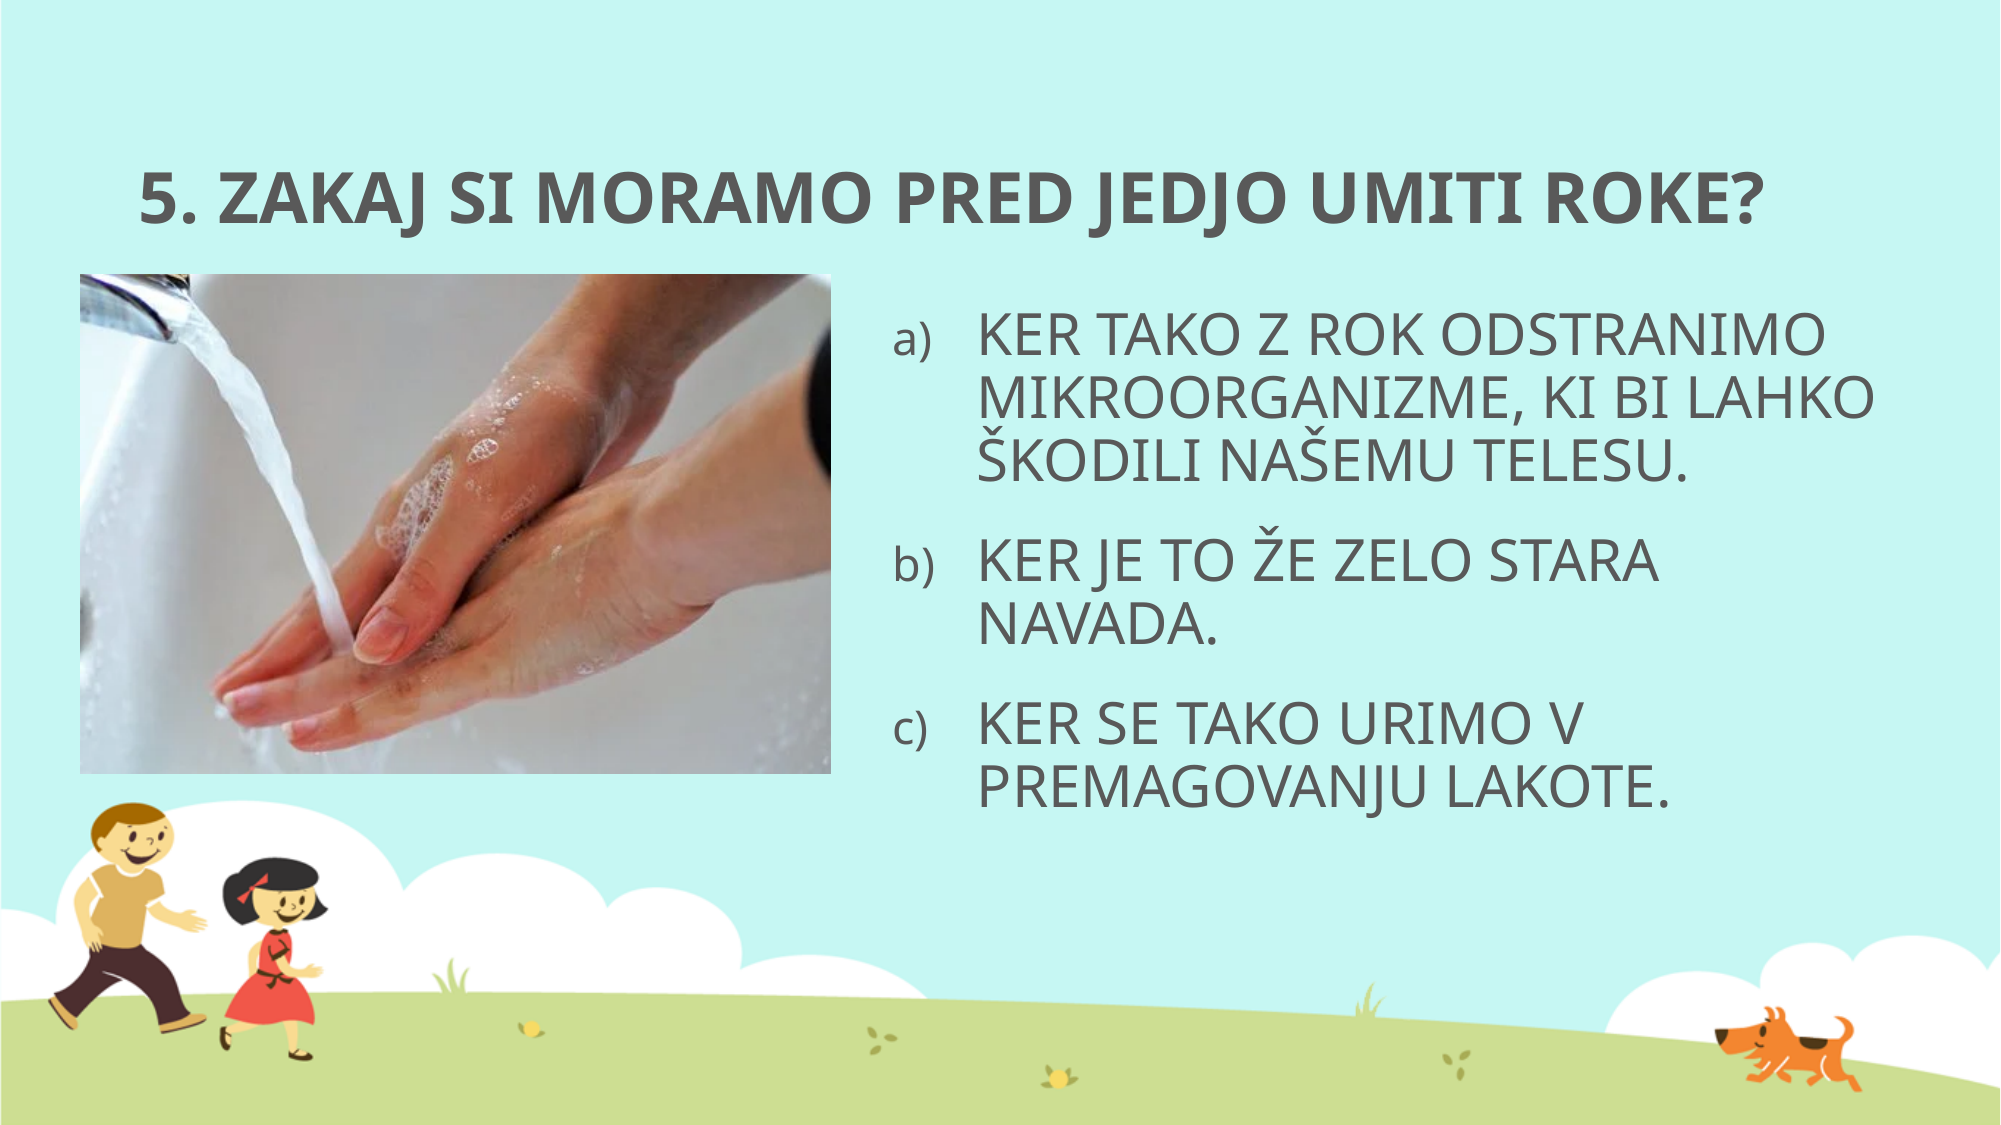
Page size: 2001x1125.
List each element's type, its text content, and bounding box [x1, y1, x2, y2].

list KER TAKO Z ROK ODSTRANIMO MIKROORGANIZME, KI BI LAHKO ŠKODILI NAŠEMU TELESU. KER JE TO ŽE ZELO STARA NAVADA. KER SE TAKO URIMO V PREMAGOVANJU LAKOTE. [870, 297, 1900, 938]
title 5. ZAKAJ SI MORAMO PRED JEDJO UMITI ROKE? [123, 50, 1900, 247]
picture [0, 0, 2001, 1125]
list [80, 274, 831, 774]
